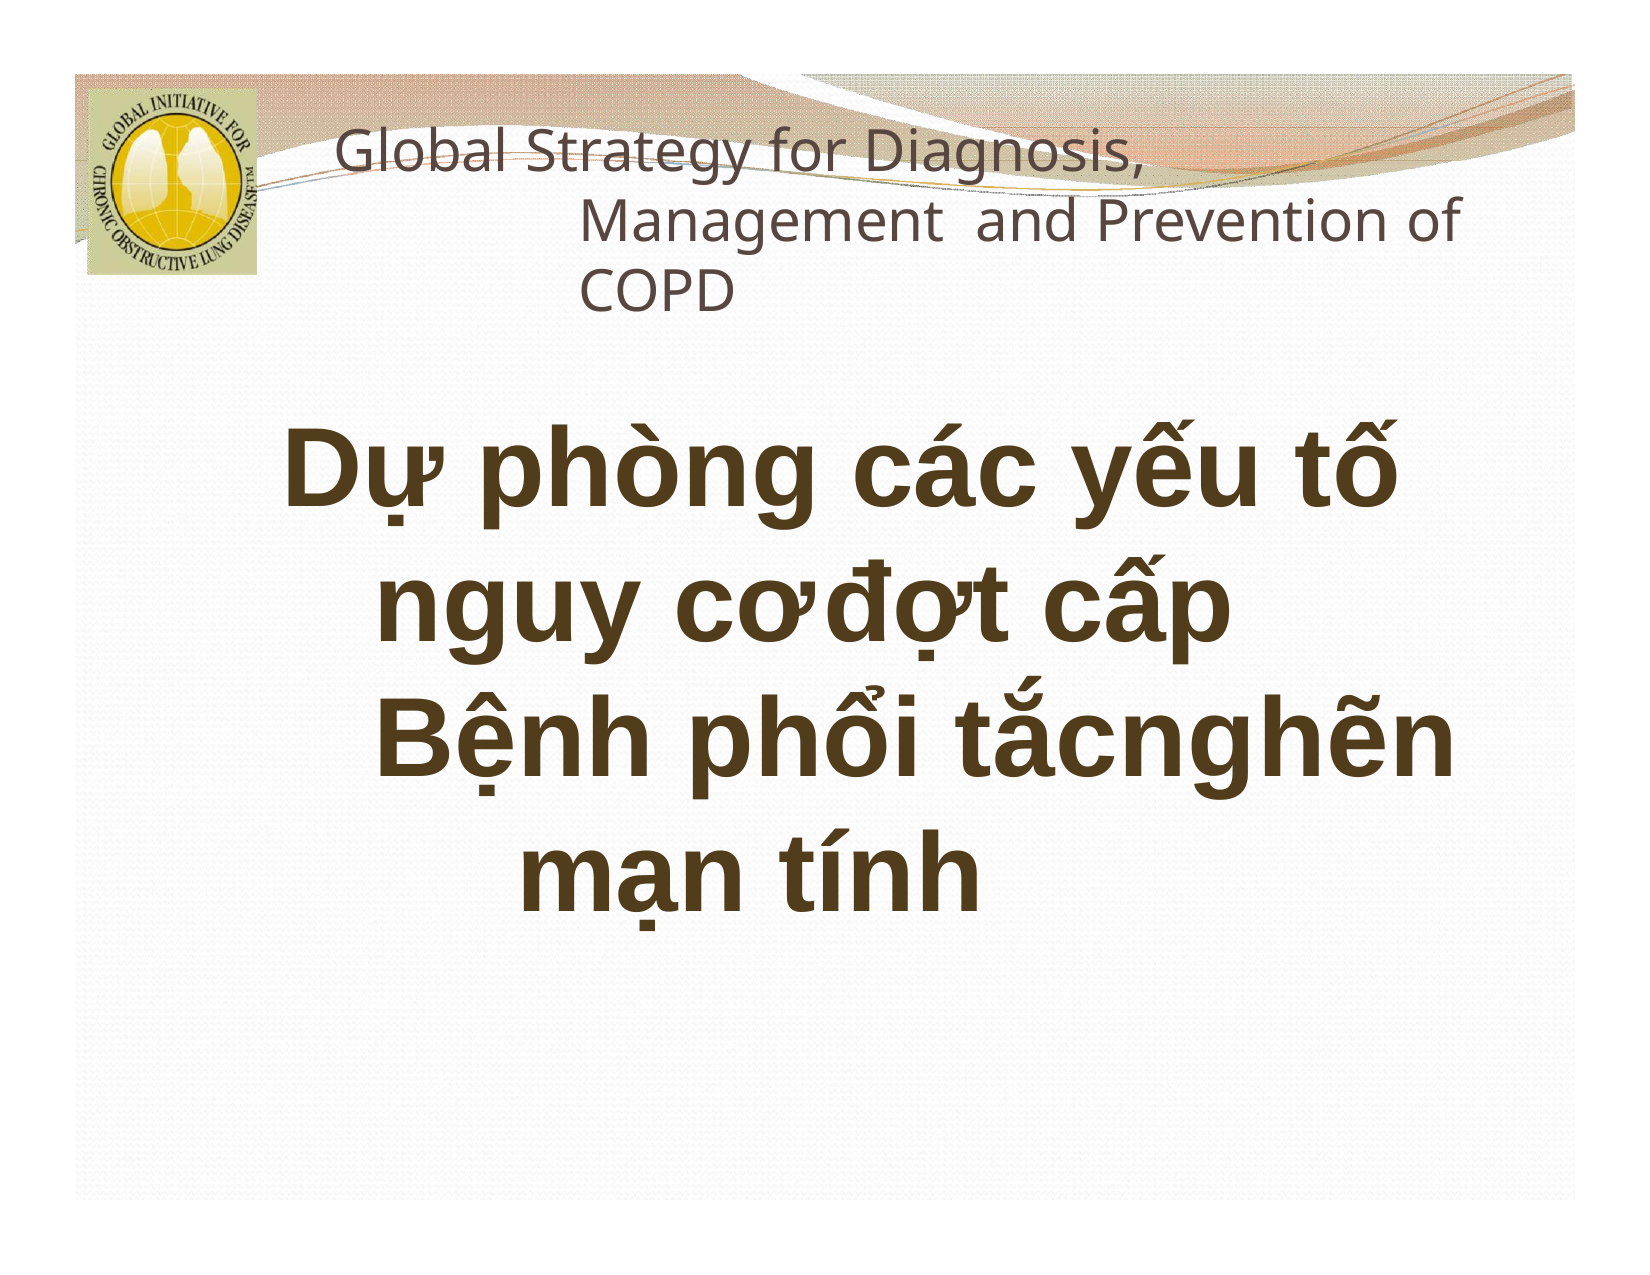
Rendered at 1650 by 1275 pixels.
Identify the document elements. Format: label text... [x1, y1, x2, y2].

title Global Strategy for Diagnosis, Management and Prevention of COPD [331, 110, 1469, 326]
text_box Dự phòng các yếu tố nguy cơ đợt cấp Bệnh phổi tắcnghẽn mạn tính [279, 392, 1463, 935]
picture [74, 74, 1575, 1200]
